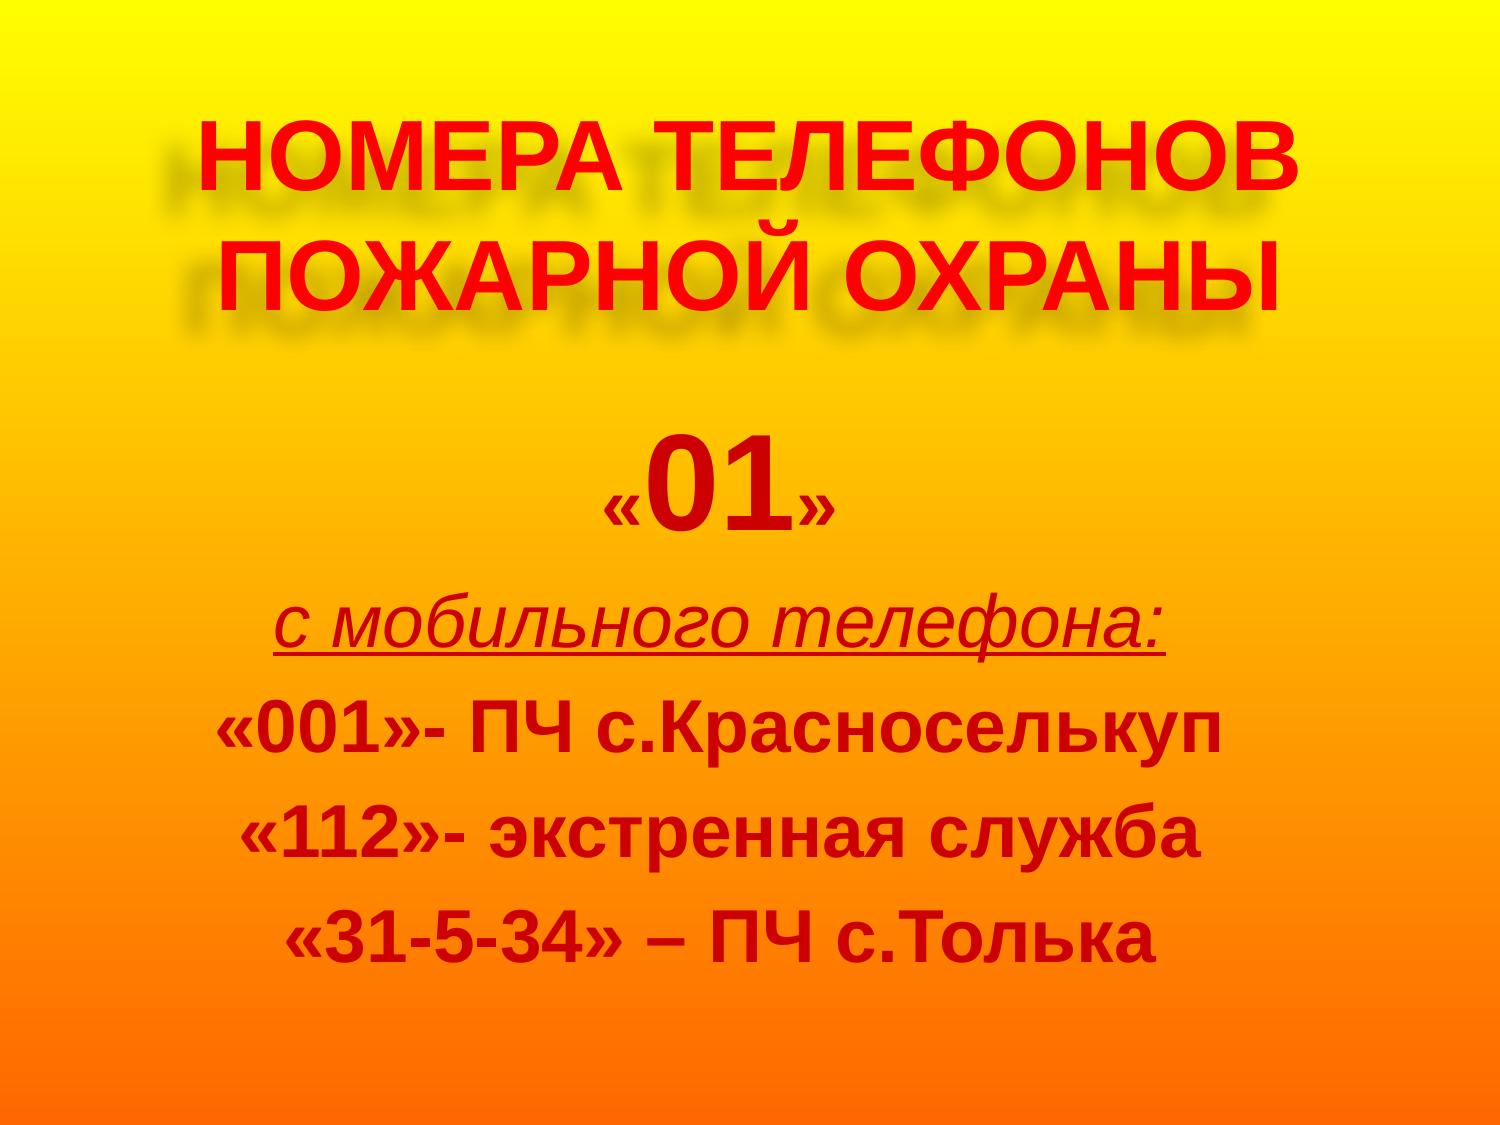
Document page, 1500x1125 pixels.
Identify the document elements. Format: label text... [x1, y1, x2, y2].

subtitle «01» с мобильного телефона: «001»- ПЧ с.Красноселькуп «112»- экстренная служба «31-5-34» – ПЧ с.Толька [194, 385, 1246, 1048]
title НОМЕРА ТЕЛЕФОНОВ ПОЖАРНОЙ ОХРАНЫ [111, 89, 1388, 332]
